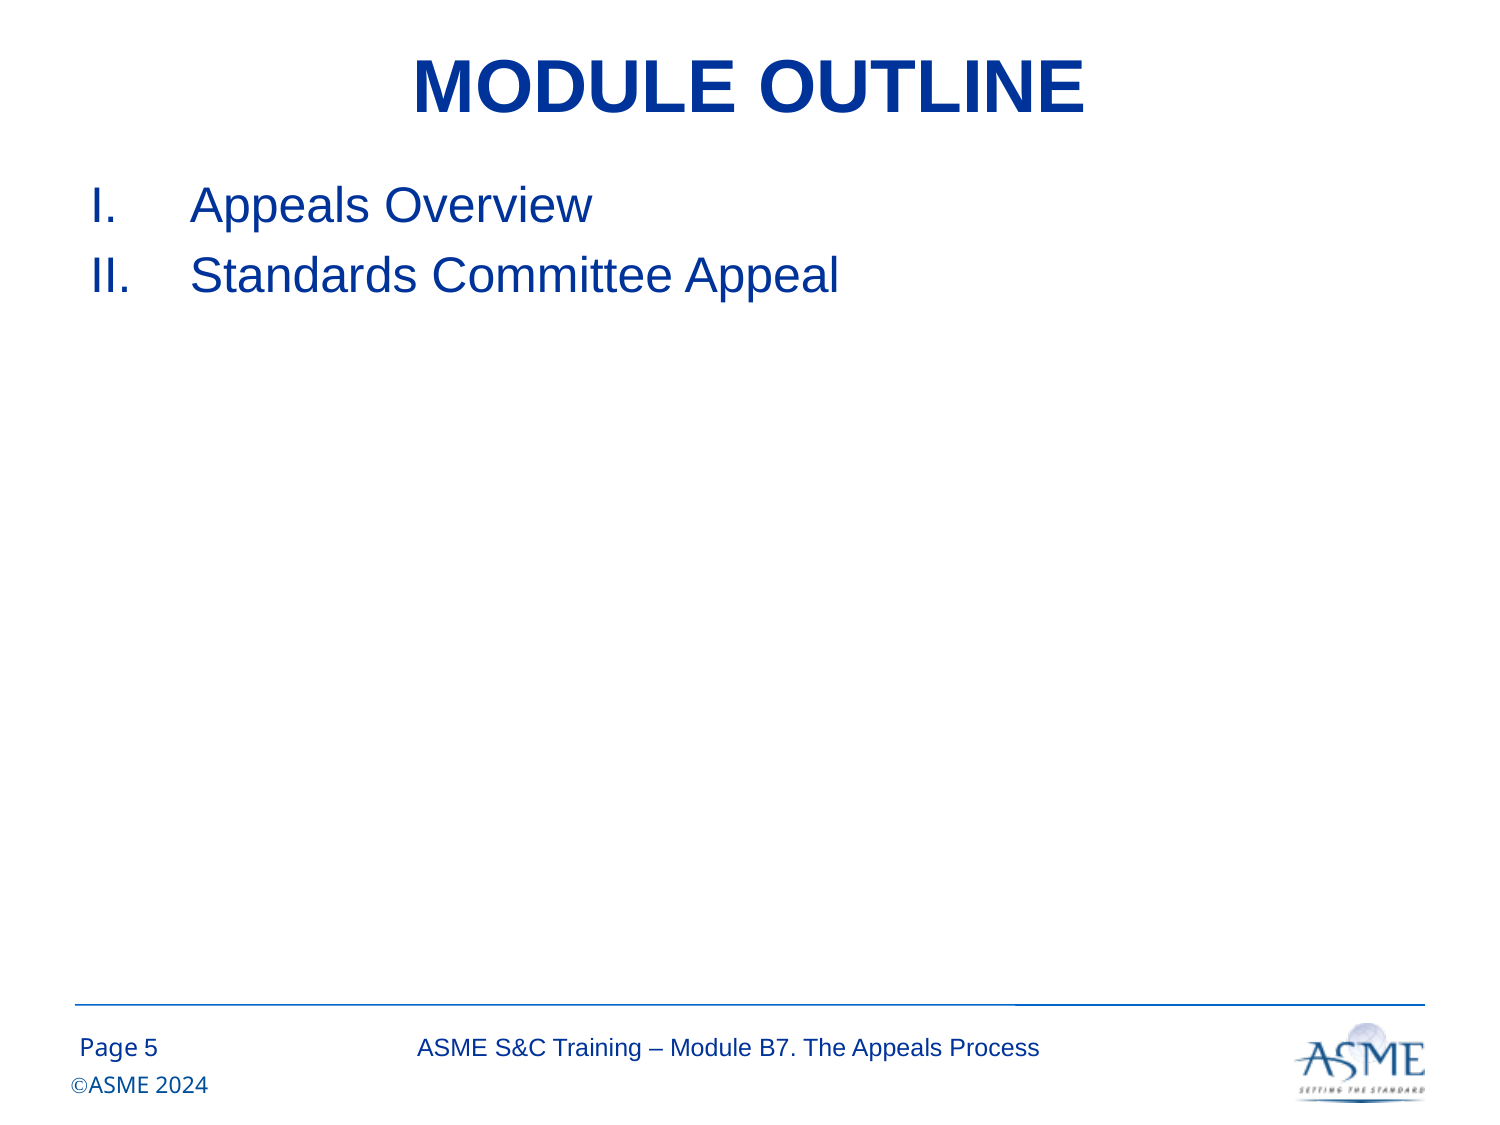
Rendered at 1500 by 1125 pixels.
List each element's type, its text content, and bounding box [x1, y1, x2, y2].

picture [1294, 1023, 1425, 1103]
slide_number 4 [129, 1024, 200, 1103]
title MODULE OUTLINE [150, 45, 1350, 120]
footer ASME S&C Training – Module B7. The Appeals Process [229, 1024, 1230, 1103]
list Appeals Overview Standards Committee Appeal [75, 164, 1425, 960]
